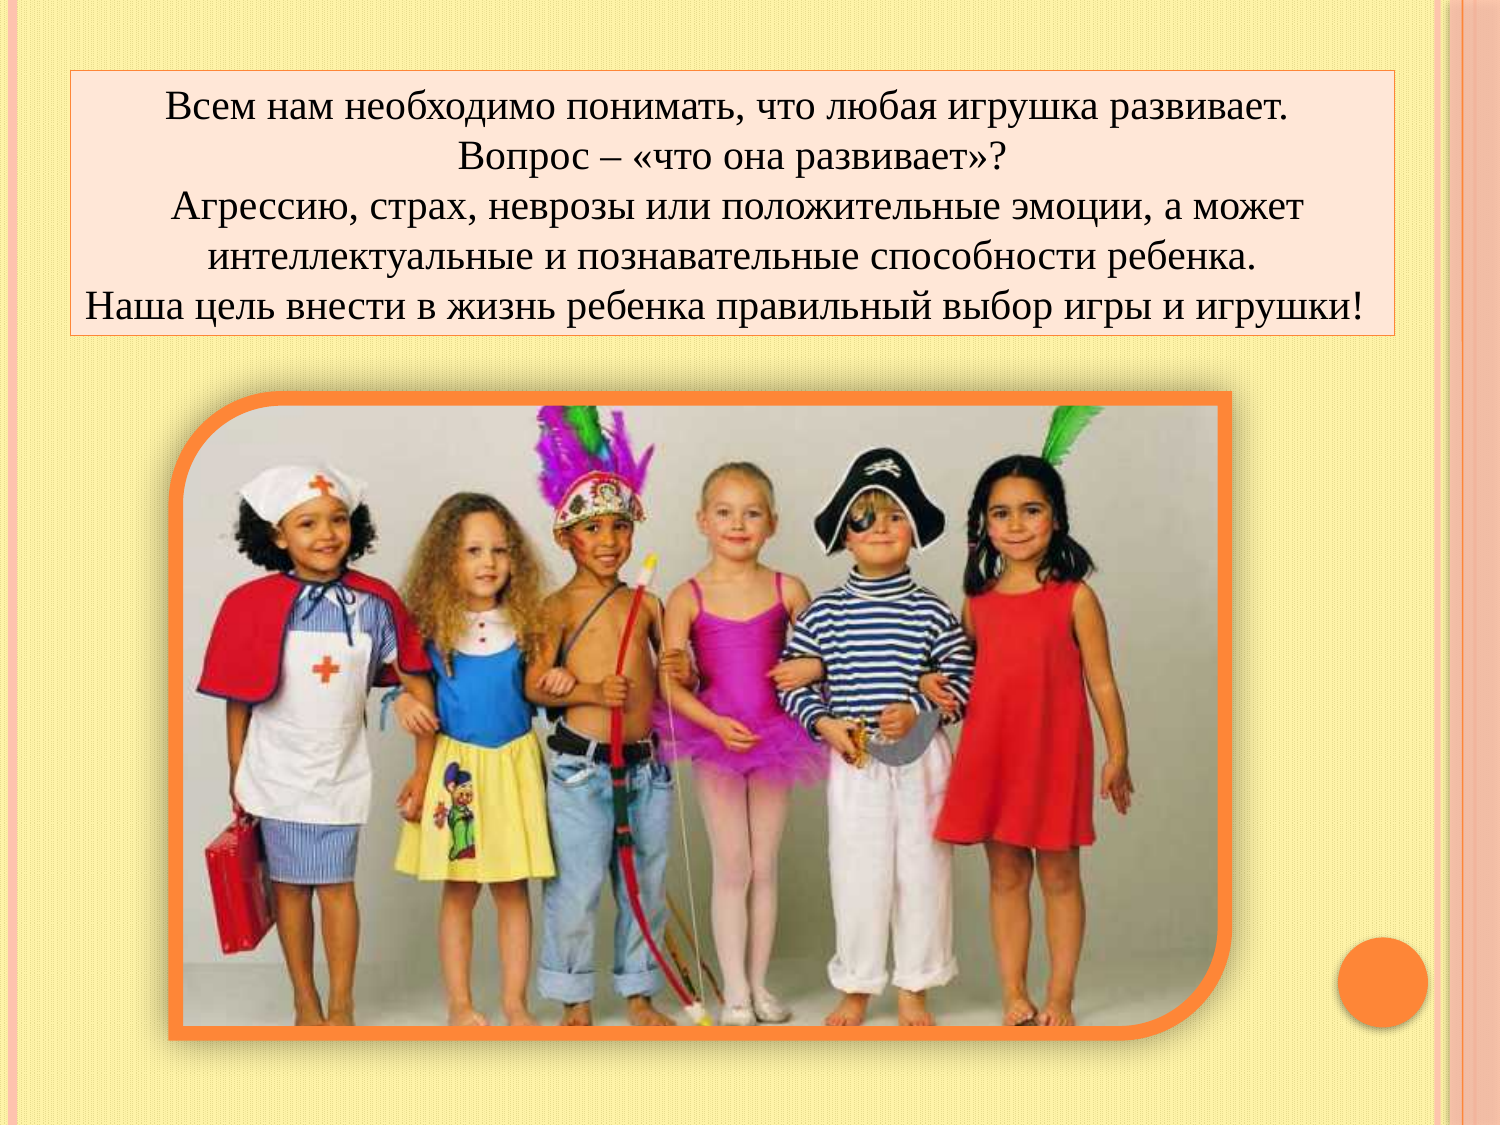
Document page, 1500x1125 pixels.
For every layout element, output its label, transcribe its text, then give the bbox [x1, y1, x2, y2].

picture [175, 397, 1226, 1034]
text_box Всем нам необходимо понимать, что любая игрушка развивает. Вопрос – «что она развивает»? Агрессию, страх, неврозы или положительные эмоции, а может интеллектуальные и познавательные способности ребенка. Наша цель внести в жизнь ребенка правильный выбор игры и игрушки! [70, 70, 1395, 336]
